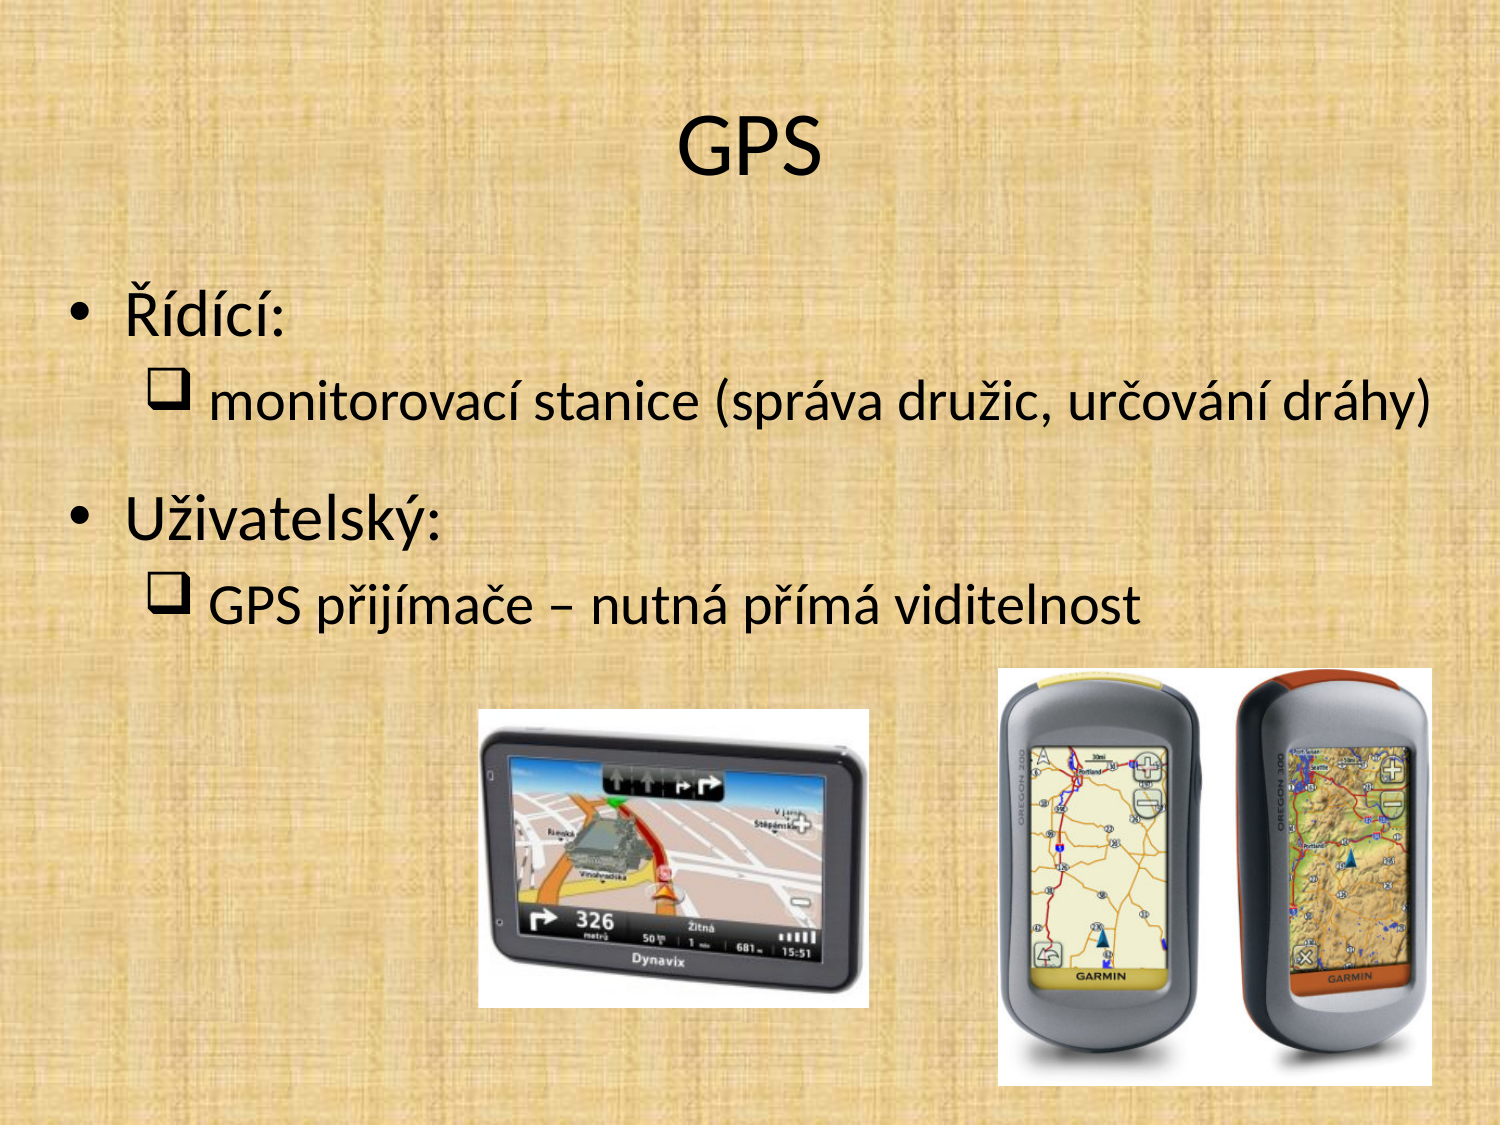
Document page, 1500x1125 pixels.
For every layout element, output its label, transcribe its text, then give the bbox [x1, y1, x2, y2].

title GPS [75, 45, 1425, 233]
list Řídící: monitorovací stanice (správa družic, určování dráhy) Uživatelský: GPS přijímače – nutná přímá viditelnost [53, 262, 1471, 1005]
picture [0, 0, 1500, 1125]
